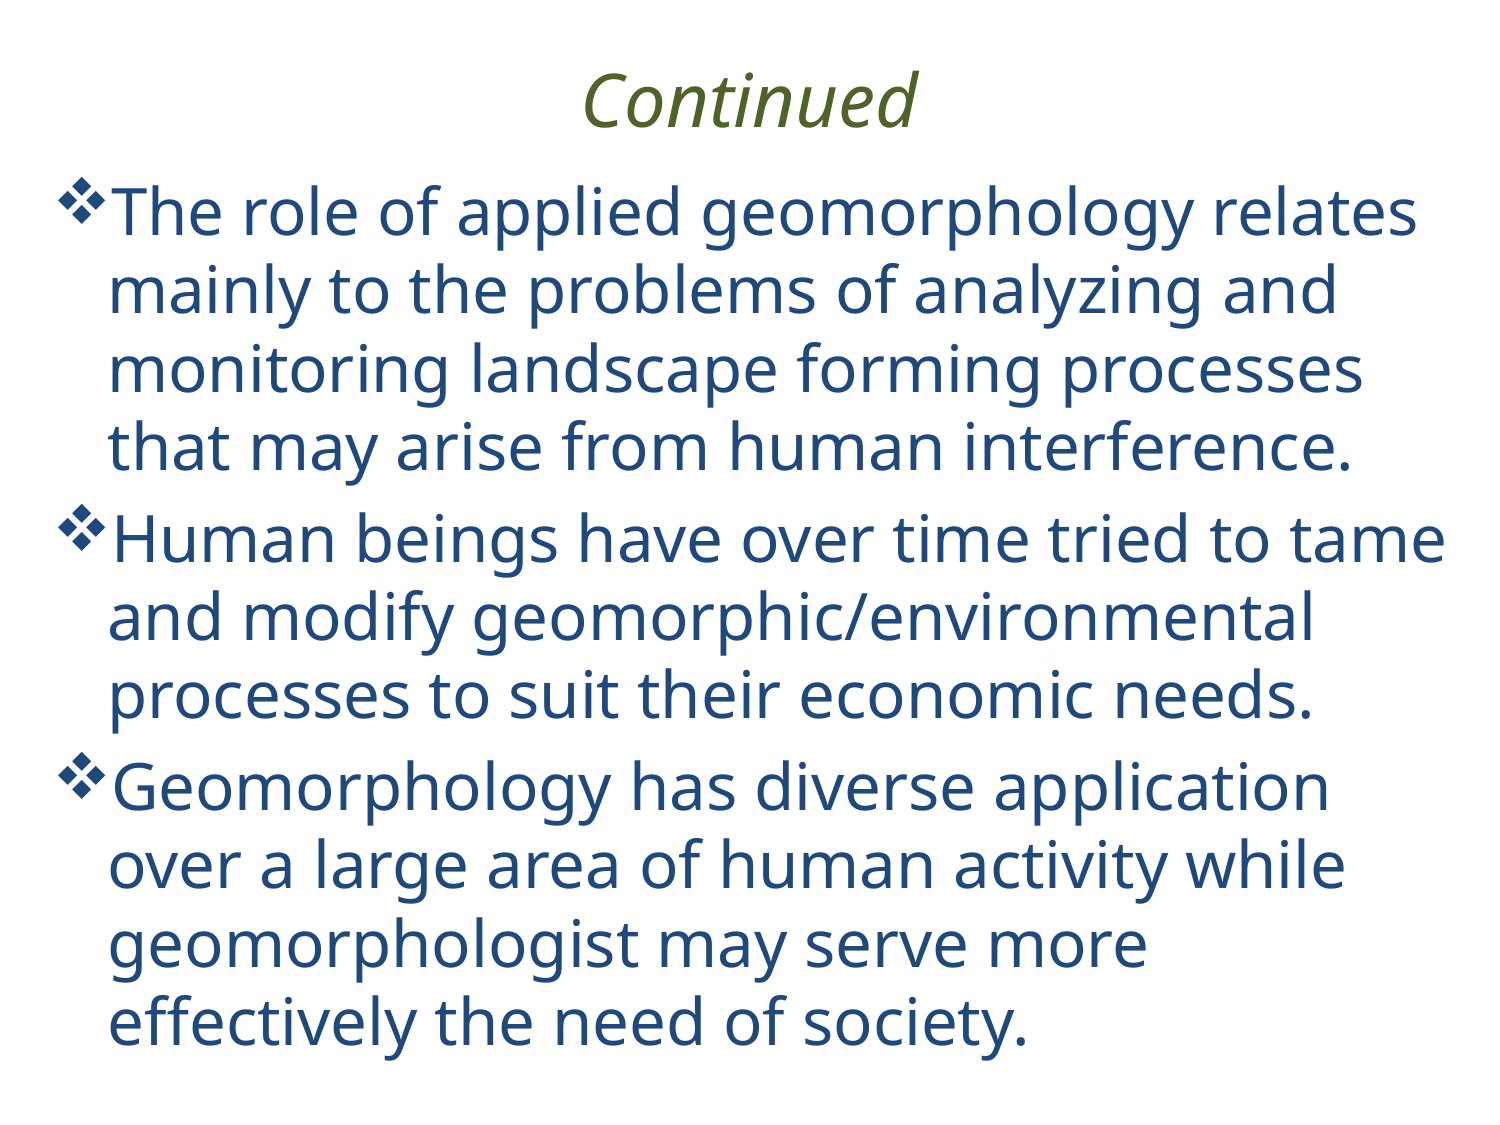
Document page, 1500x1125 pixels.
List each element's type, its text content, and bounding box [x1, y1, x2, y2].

list The role of applied geomorphology relates mainly to the problems of analyzing and monitoring landscape forming processes that may arise from human interference. Human beings have over time tried to tame and modify geomorphic/environmental processes to suit their economic needs. Geomorphology has diverse application over a large area of human activity while geomorphologist may serve more effectively the need of society. [37, 162, 1463, 1088]
title Continued [75, 45, 1425, 150]
